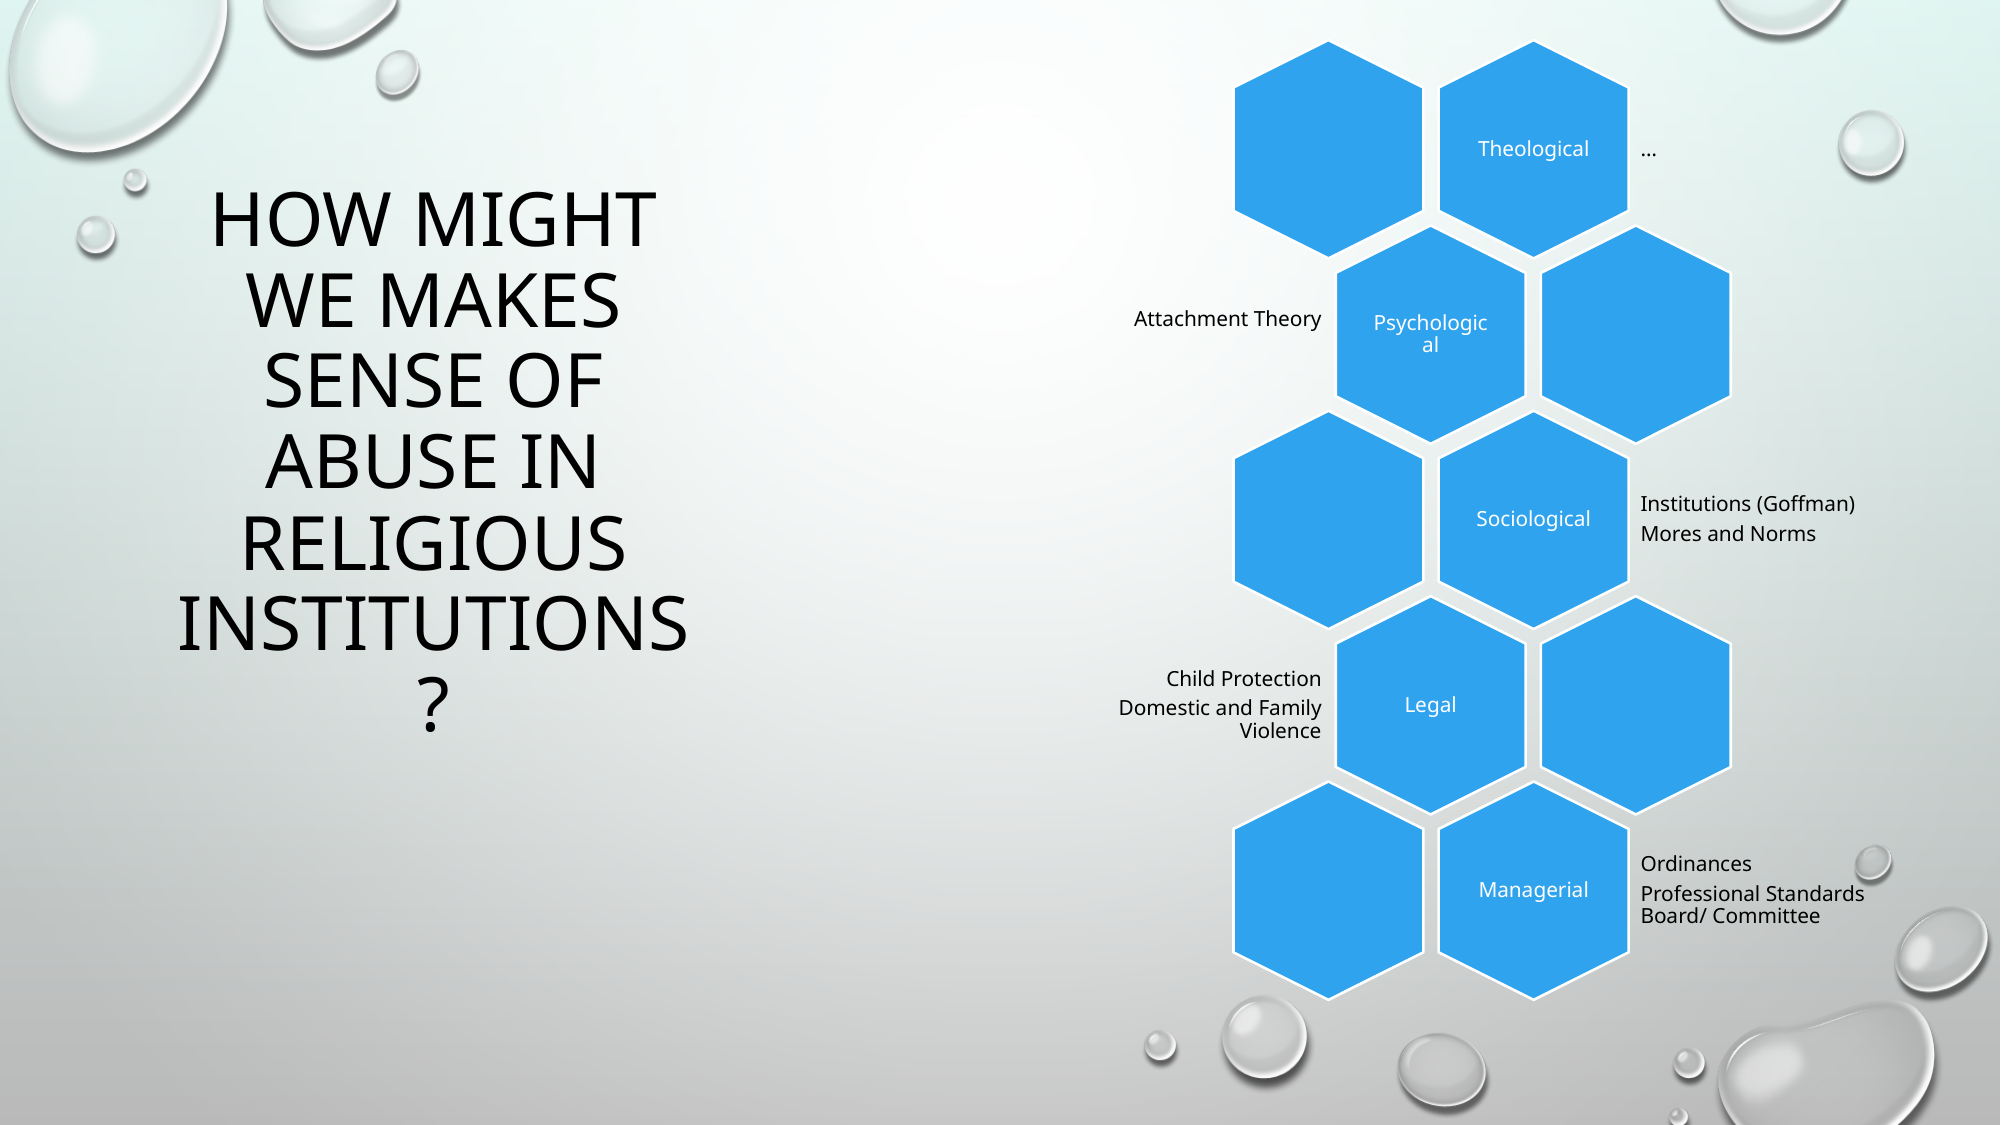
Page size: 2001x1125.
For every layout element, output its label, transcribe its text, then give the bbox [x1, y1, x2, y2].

title How might we makes sense of abuse in Religious institutions? [149, 101, 718, 1080]
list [1089, 39, 1881, 1001]
picture [0, 0, 2000, 1125]
